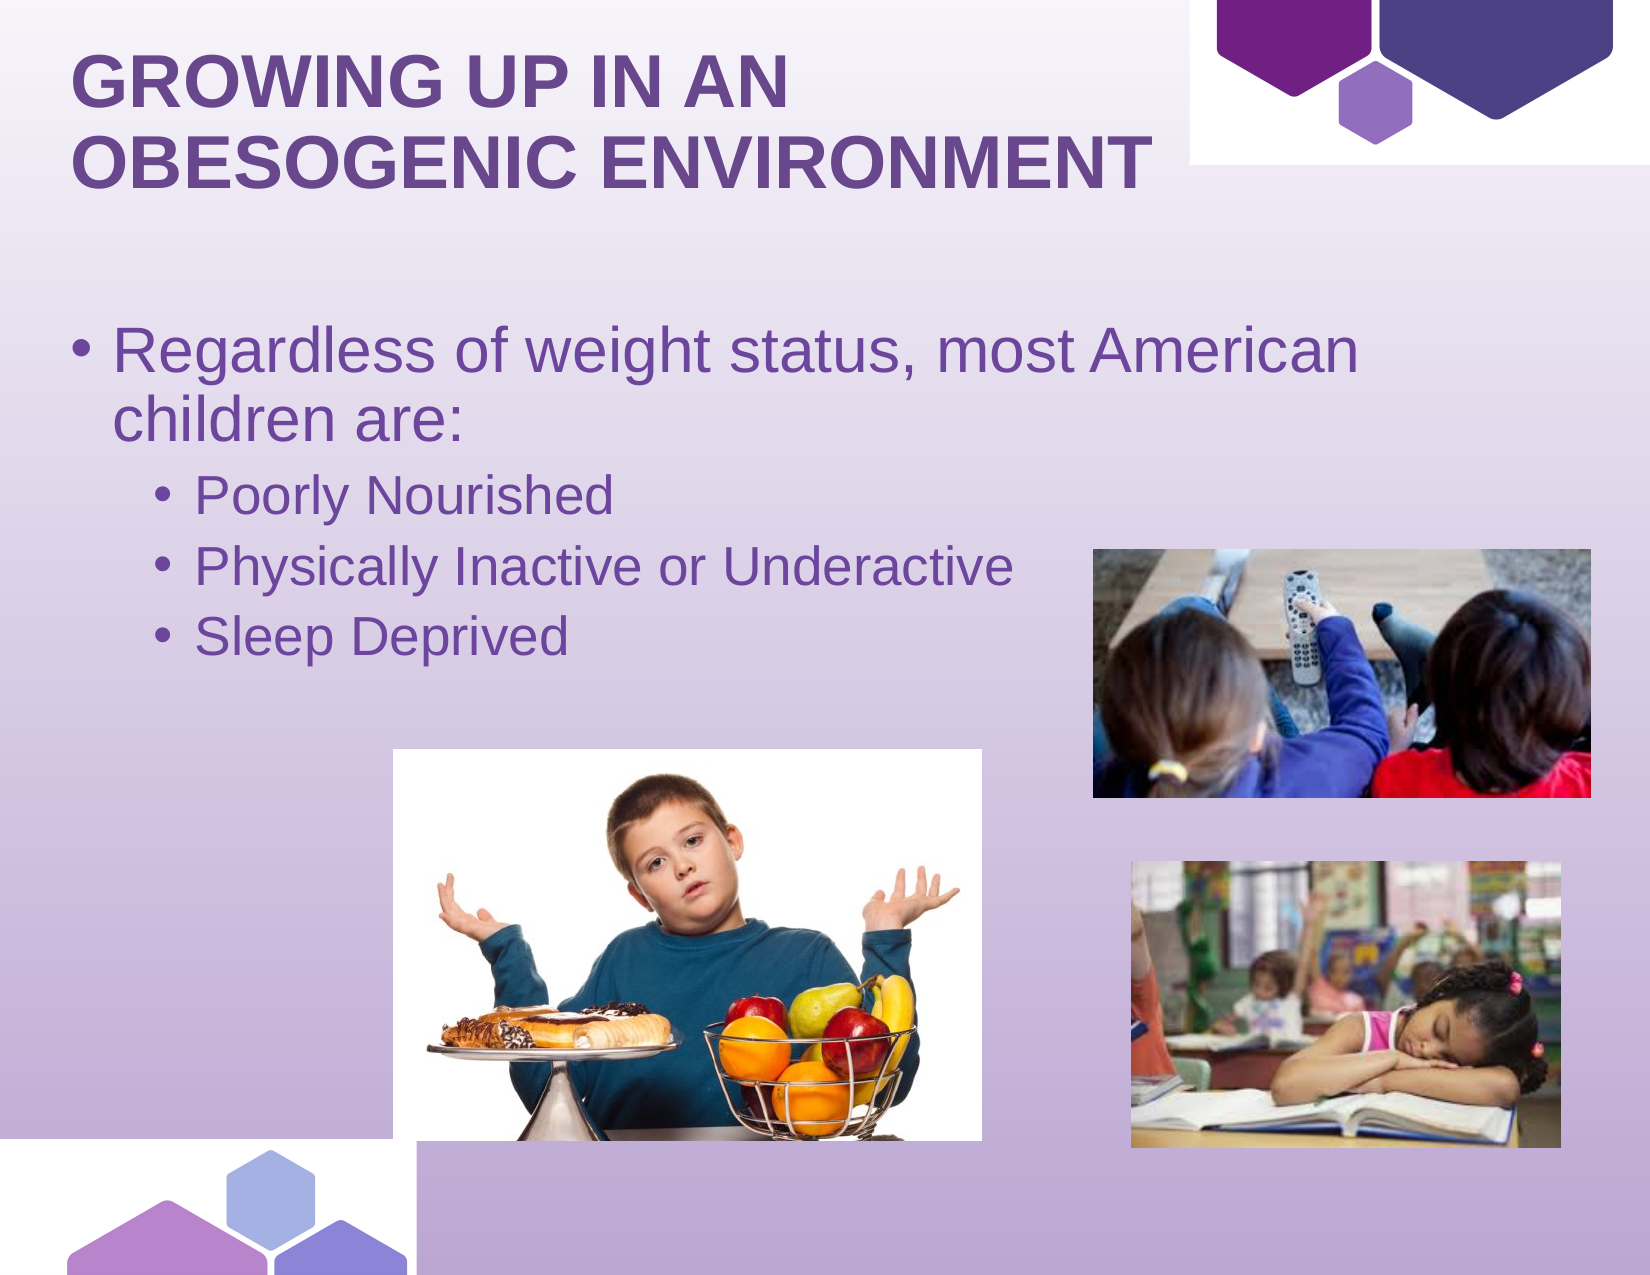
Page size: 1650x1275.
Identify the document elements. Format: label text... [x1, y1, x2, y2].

list Regardless of weight status, most American children are: Poorly Nourished Physically Inactive or Underactive Sleep Deprived [55, 209, 1591, 1110]
title Growing up in an Obesogenic Environment [55, 35, 1243, 209]
picture [0, 749, 982, 1275]
picture [1131, 861, 1561, 1148]
picture [1189, 0, 1650, 165]
picture [1093, 549, 1591, 798]
